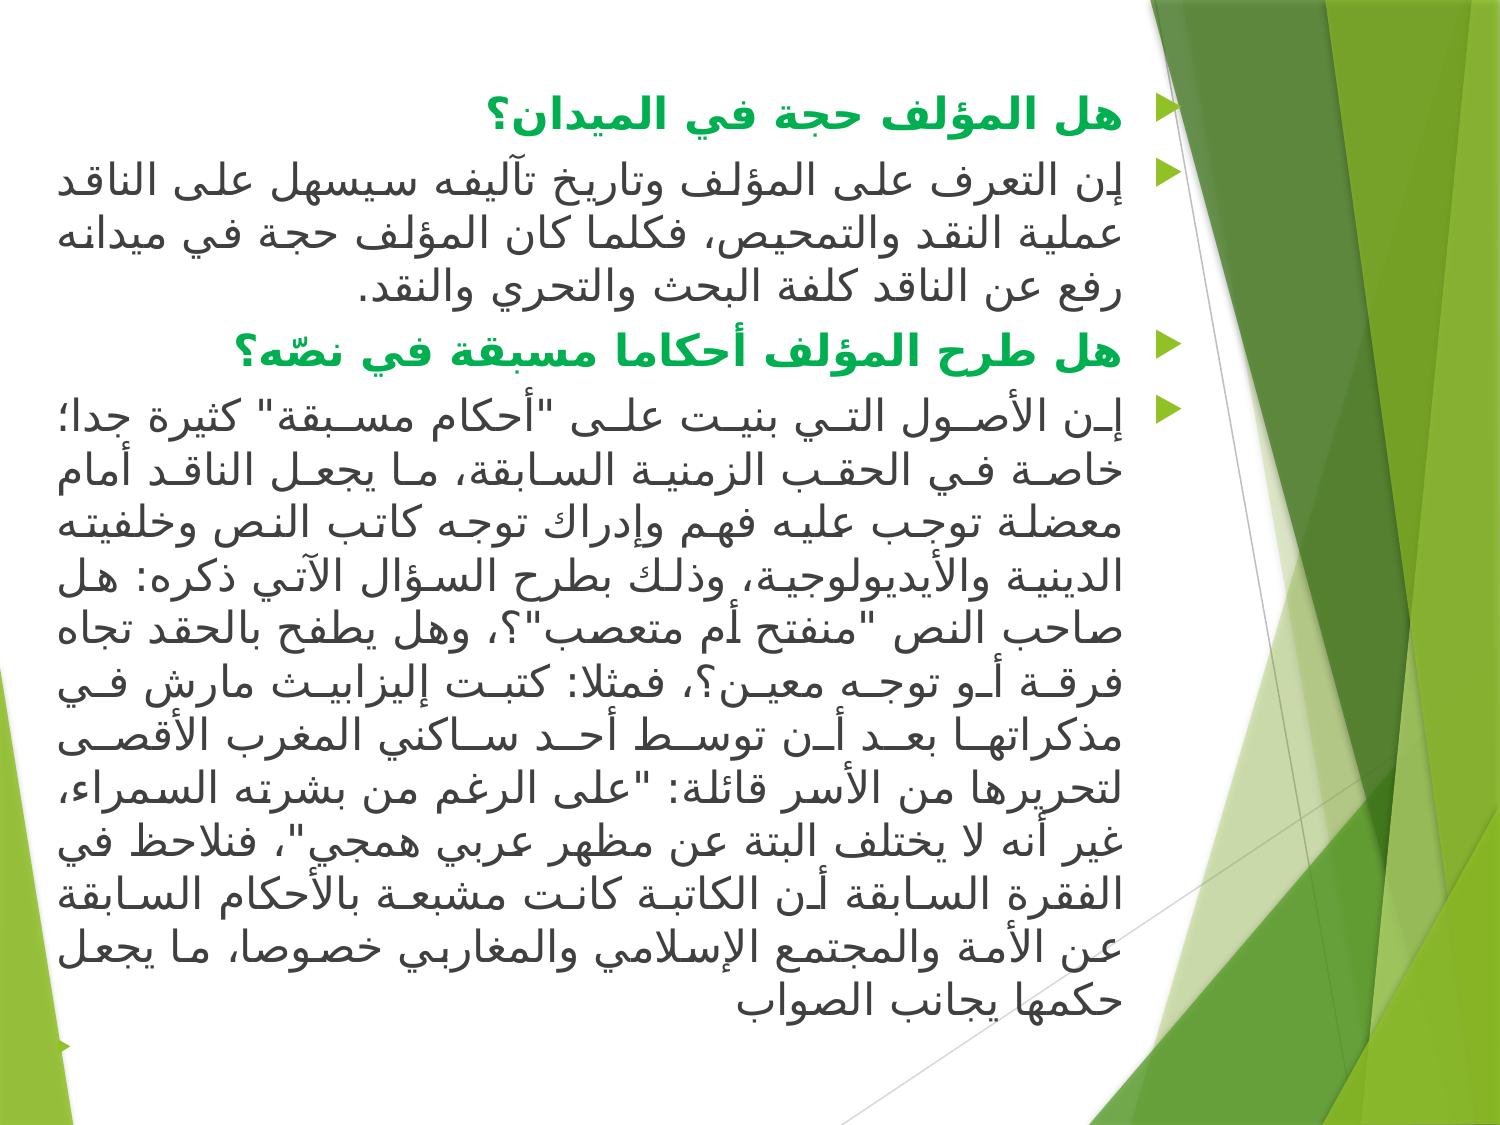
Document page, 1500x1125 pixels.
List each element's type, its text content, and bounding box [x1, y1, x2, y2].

list هل المؤلف حجة في الميدان؟ إن التعرف على المؤلف وتاريخ تآليفه سيسهل على الناقد عملية النقد والتمحيص، فكلما كان المؤلف حجة في ميدانه رفع عن الناقد كلفة البحث والتحري والنقد. هل طرح المؤلف أحكاما مسبقة في نصّه؟ إن الأصول التي بنيت على "أحكام مسبقة" كثيرة جدا؛ خاصة في الحقب الزمنية السابقة، ما يجعل الناقد أمام معضلة توجب عليه فهم وإدراك توجه كاتب النص وخلفيته الدينية والأيديولوجية، وذلك بطرح السؤال الآتي ذكره: هل صاحب النص "منفتح أم متعصب"؟، وهل يطفح بالحقد تجاه فرقة أو توجه معين؟، فمثلا: كتبت إليزابيث مارش في مذكراتها بعد أن توسط أحد ساكني المغرب الأقصى لتحريرها من الأسر قائلة: "على الرغم من بشرته السمراء، غير أنه لا يختلف البتة عن مظهر عربي همجي"، فنلاحظ في الفقرة السابقة أن الكاتبة كانت مشبعة بالأحكام السابقة عن الأمة والمجتمع الإسلامي والمغاربي خصوصا، ما يجعل حكمها يجانب الصواب [41, 78, 1188, 1086]
